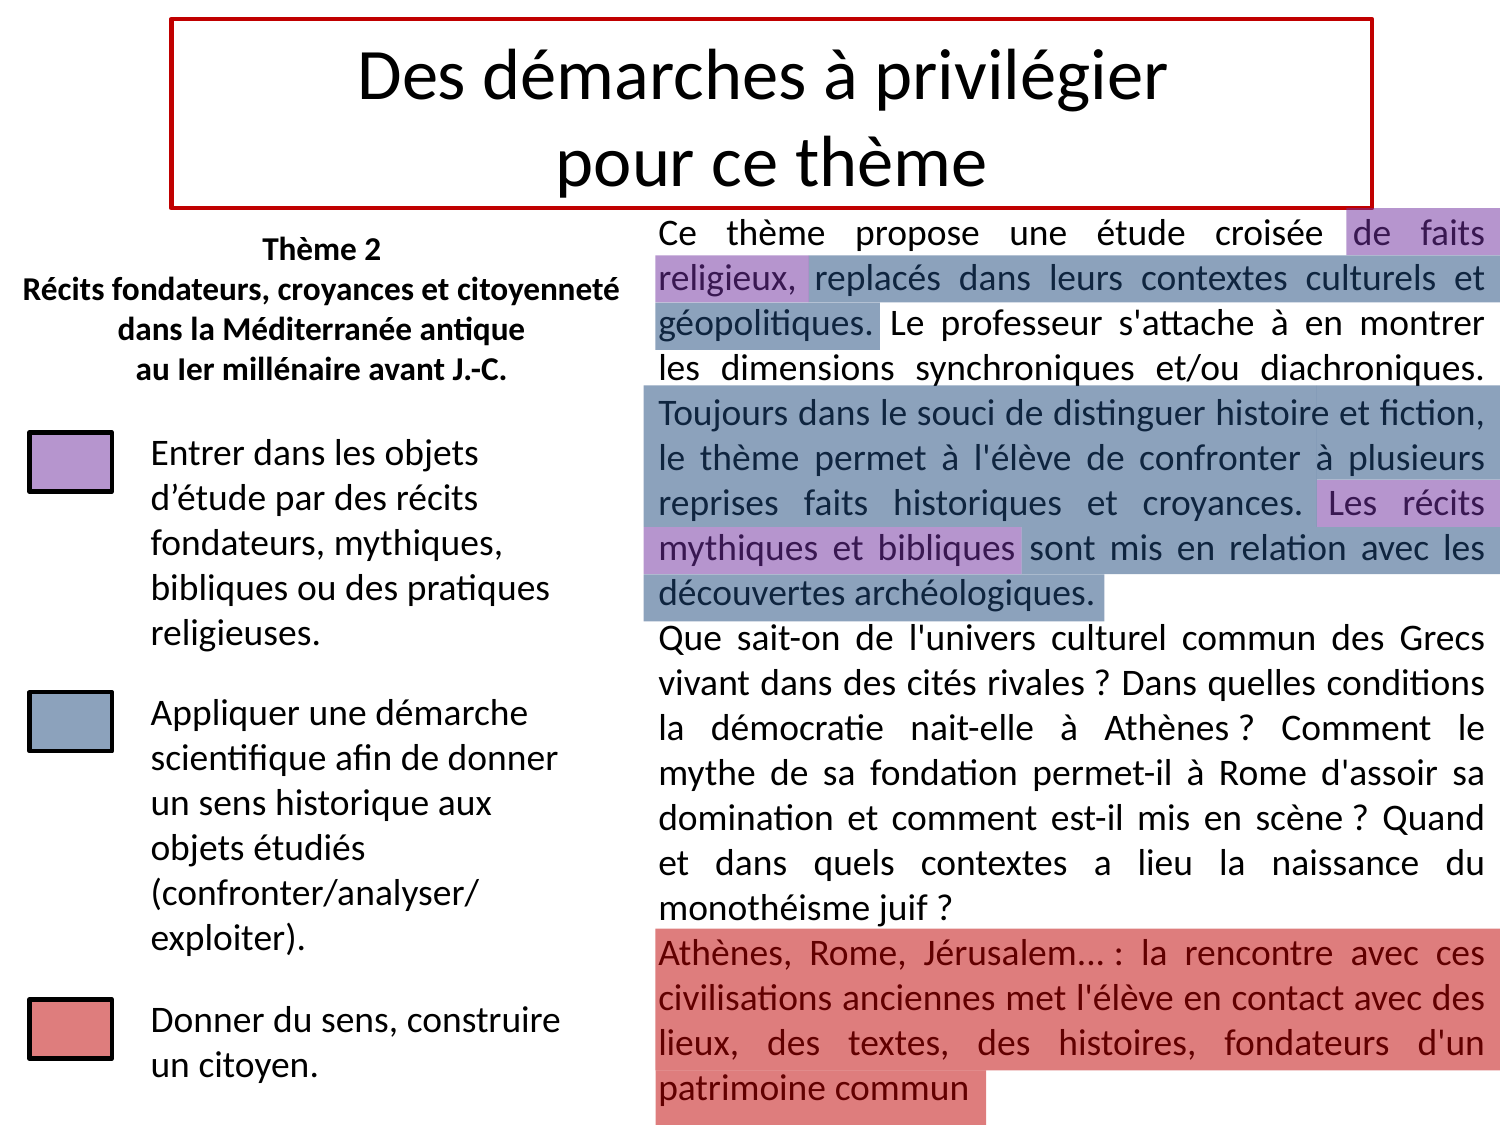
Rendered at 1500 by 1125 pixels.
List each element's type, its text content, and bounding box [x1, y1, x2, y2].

text_box [27, 430, 114, 494]
text_box [653, 301, 882, 352]
text_box Thème 2 Récits fondateurs, croyances et citoyenneté dans la Méditerranée antique au Ier millénaire avant J.-C. [0, 219, 644, 395]
text_box [1315, 383, 1500, 482]
text_box Ce thème propose une étude croisée de faits religieux, replacés dans leurs contextes culturels et géopolitiques. Le professeur s'attache à en montrer les dimensions synchroniques et/ou diachroniques. Toujours dans le souci de distinguer histoire et fiction, le thème permet à l'élève de confronter à plusieurs reprises faits historiques et croyances. Les récits mythiques et bibliques sont mis en relation avec les découvertes archéologiques. Que sait-on de l'univers culturel commun des Grecs vivant dans des cités rivales ? Dans quelles conditions la démocratie nait-elle à Athènes ? Comment le mythe de sa fondation permet-il à Rome d'assoir sa domination et comment est-il mis en scène ? Quand et dans quels contextes a lieu la naissance du monothéisme juif ? Athènes, Rome, Jérusalem... : la rencontre avec ces civilisations anciennes met l'élève en contact avec des lieux, des textes, des histoires, fondateurs d'un patrimoine commun [643, 209, 1500, 383]
text_box [1344, 206, 1500, 257]
text_box [807, 253, 1500, 305]
text_box Entrer dans les objets d’étude par des récits fondateurs, mythiques, bibliques ou des pratiques religieuses. [135, 420, 573, 661]
text_box [27, 690, 114, 753]
text_box [1315, 482, 1500, 525]
text_box [653, 927, 1500, 1072]
text_box [653, 253, 807, 301]
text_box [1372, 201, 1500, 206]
text_box Ce thème propose une étude croisée de faits religieux, replacés dans leurs contextes culturels et géopolitiques. Le professeur s'attache à en montrer les dimensions synchroniques et/ou diachroniques. Toujours dans le souci de distinguer histoire et fiction, le thème permet à l'élève de confronter à plusieurs reprises faits historiques et croyances. Les récits mythiques et bibliques sont mis en relation avec les découvertes archéologiques. Que sait-on de l'univers culturel commun des Grecs vivant dans des cités rivales ? Dans quelles conditions la démocratie nait-elle à Athènes ? Comment le mythe de sa fondation permet-il à Rome d'assoir sa domination et comment est-il mis en scène ? Quand et dans quels contextes a lieu la naissance du monothéisme juif ? Athènes, Rome, Jérusalem... : la rencontre avec ces civilisations anciennes met l'élève en contact avec des lieux, des textes, des histoires, fondateurs d'un patrimoine commun [643, 576, 1500, 1116]
text_box [642, 529, 1020, 572]
text_box Donner du sens, construire un citoyen. [135, 987, 585, 1093]
title Des démarches à privilégier pour ce thème [171, 19, 1372, 209]
text_box [27, 997, 114, 1061]
text_box [653, 1068, 988, 1125]
text_box [642, 383, 1315, 529]
text_box Appliquer une démarche scientifique afin de donner un sens historique aux objets étudiés (confronter/analyser/ exploiter). [135, 680, 585, 966]
text_box [1020, 525, 1500, 576]
text_box [642, 572, 1106, 624]
